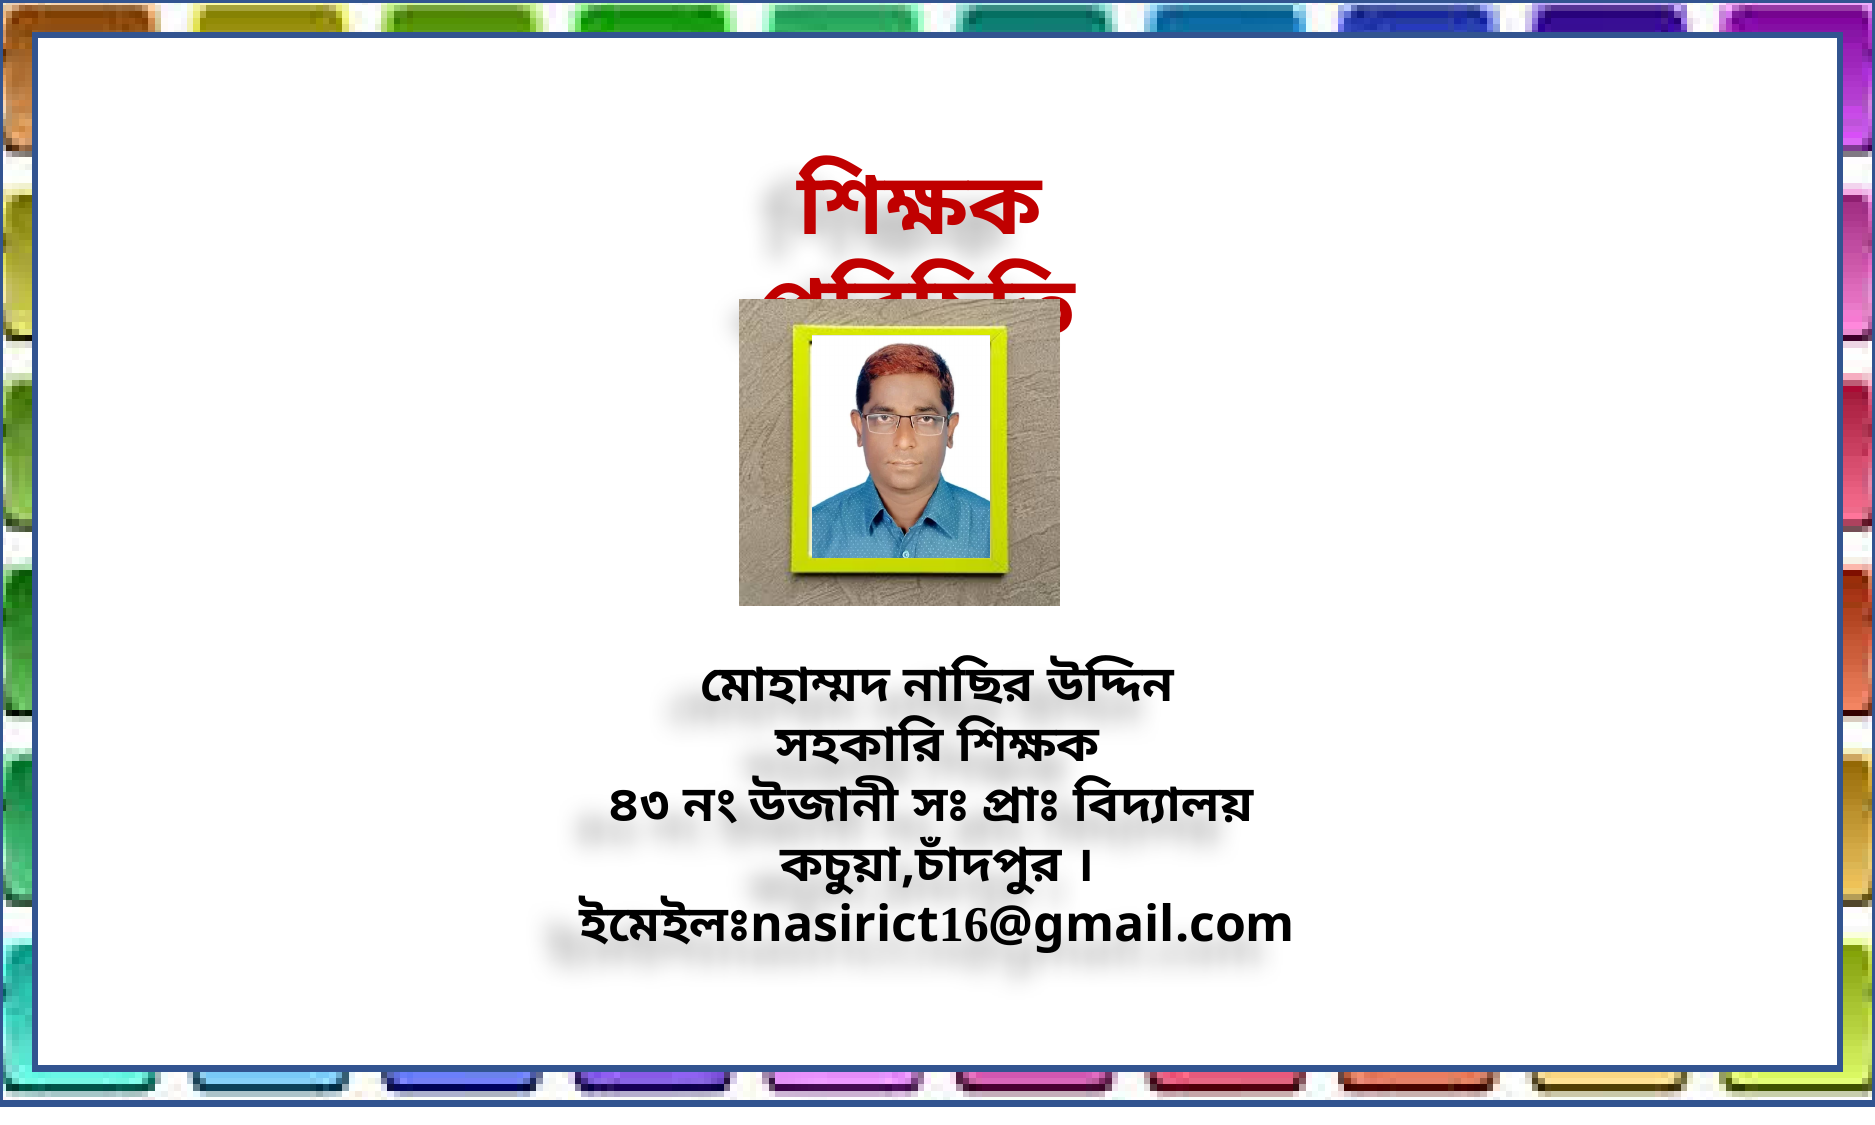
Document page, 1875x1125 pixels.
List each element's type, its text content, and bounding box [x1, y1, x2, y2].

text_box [739, 299, 1060, 606]
text_box শিক্ষক পরিচিতি [684, 141, 1156, 363]
text_box মোহাম্মদ নাছির উদ্দিন সহকারি শিক্ষক ৪৩ নং উজানী সঃ প্রাঃ বিদ্যালয় কচুয়া,চাঁদপুর । ইমেইলঃnasirict16@gmail.com [559, 644, 1316, 959]
